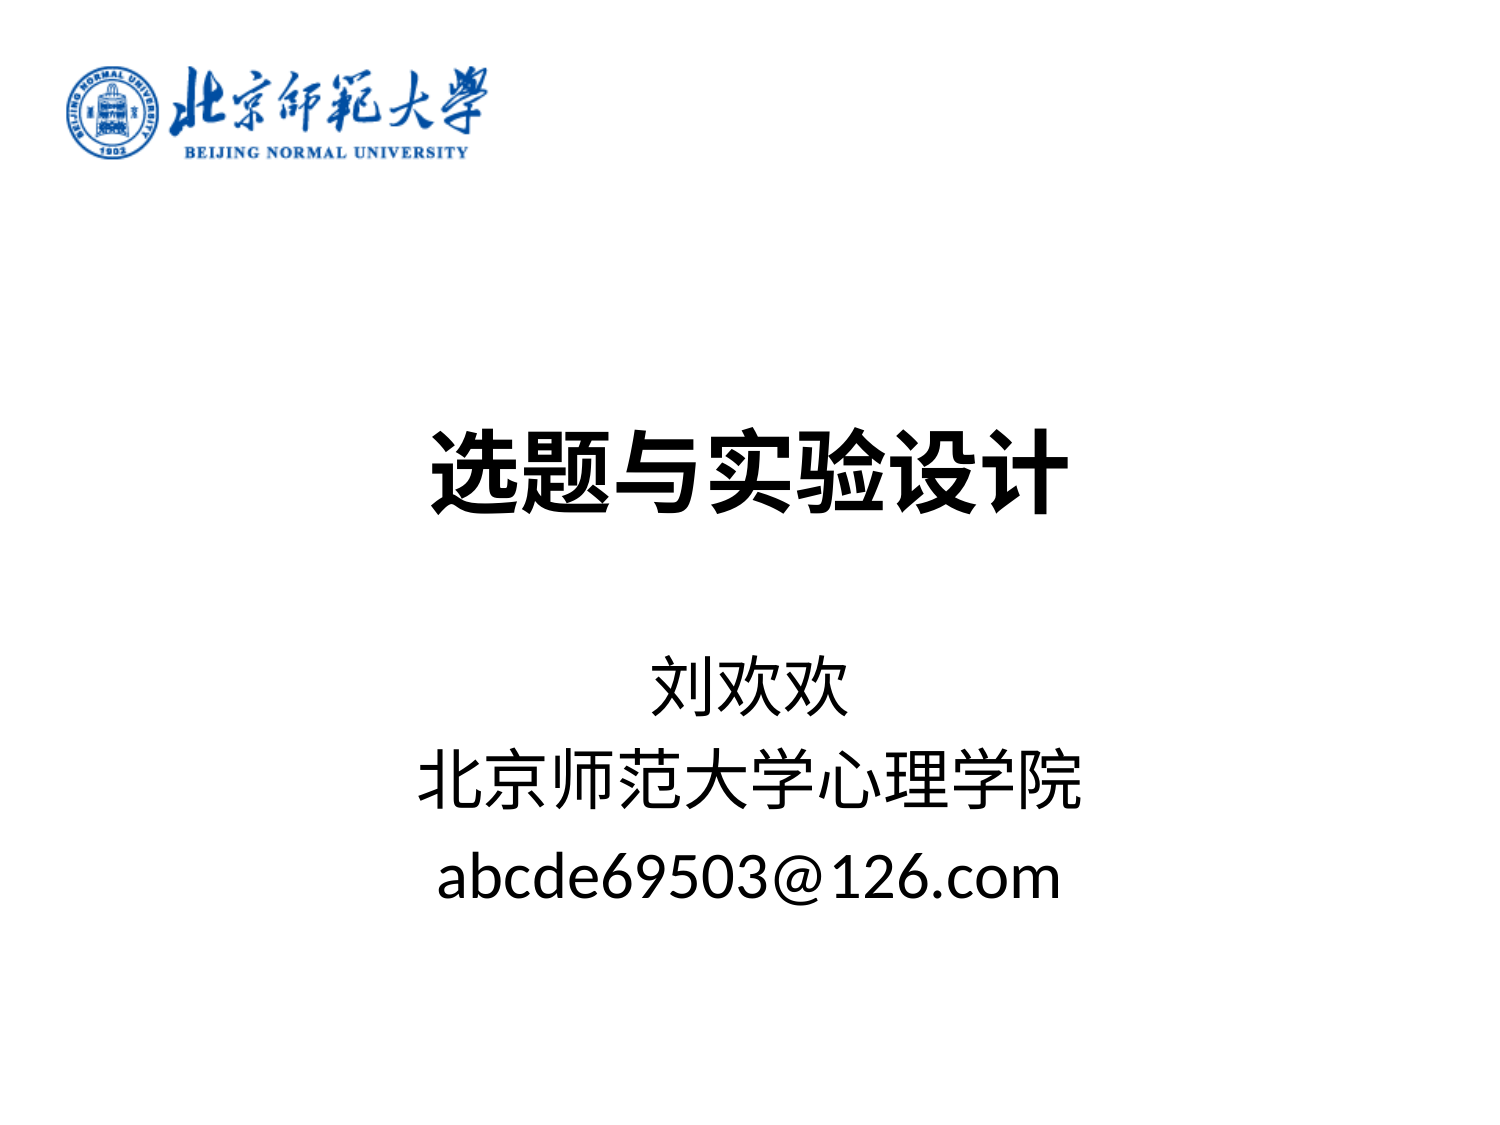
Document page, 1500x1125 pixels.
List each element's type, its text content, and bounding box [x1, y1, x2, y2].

picture [40, 54, 518, 177]
title 选题与实验设计 [112, 349, 1388, 591]
subtitle 刘欢欢 北京师范大学心理学院 abcde69503@126.com [225, 637, 1275, 925]
